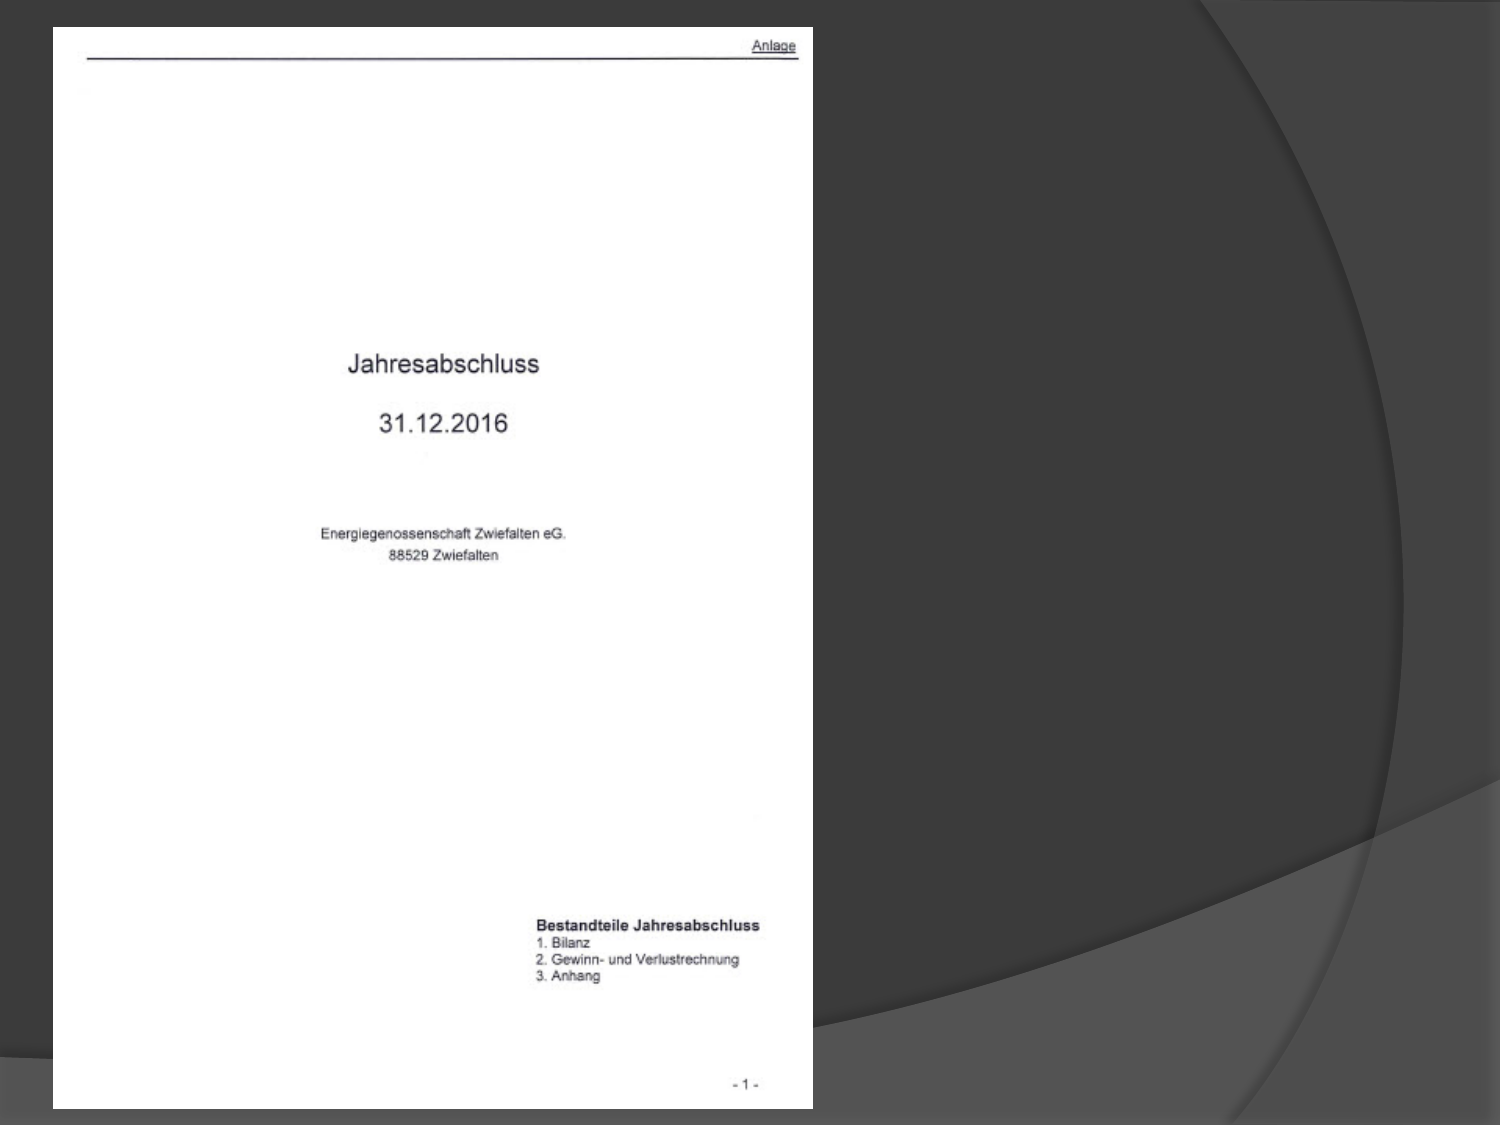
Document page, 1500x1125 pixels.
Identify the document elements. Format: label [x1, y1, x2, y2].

picture [52, 27, 813, 1109]
